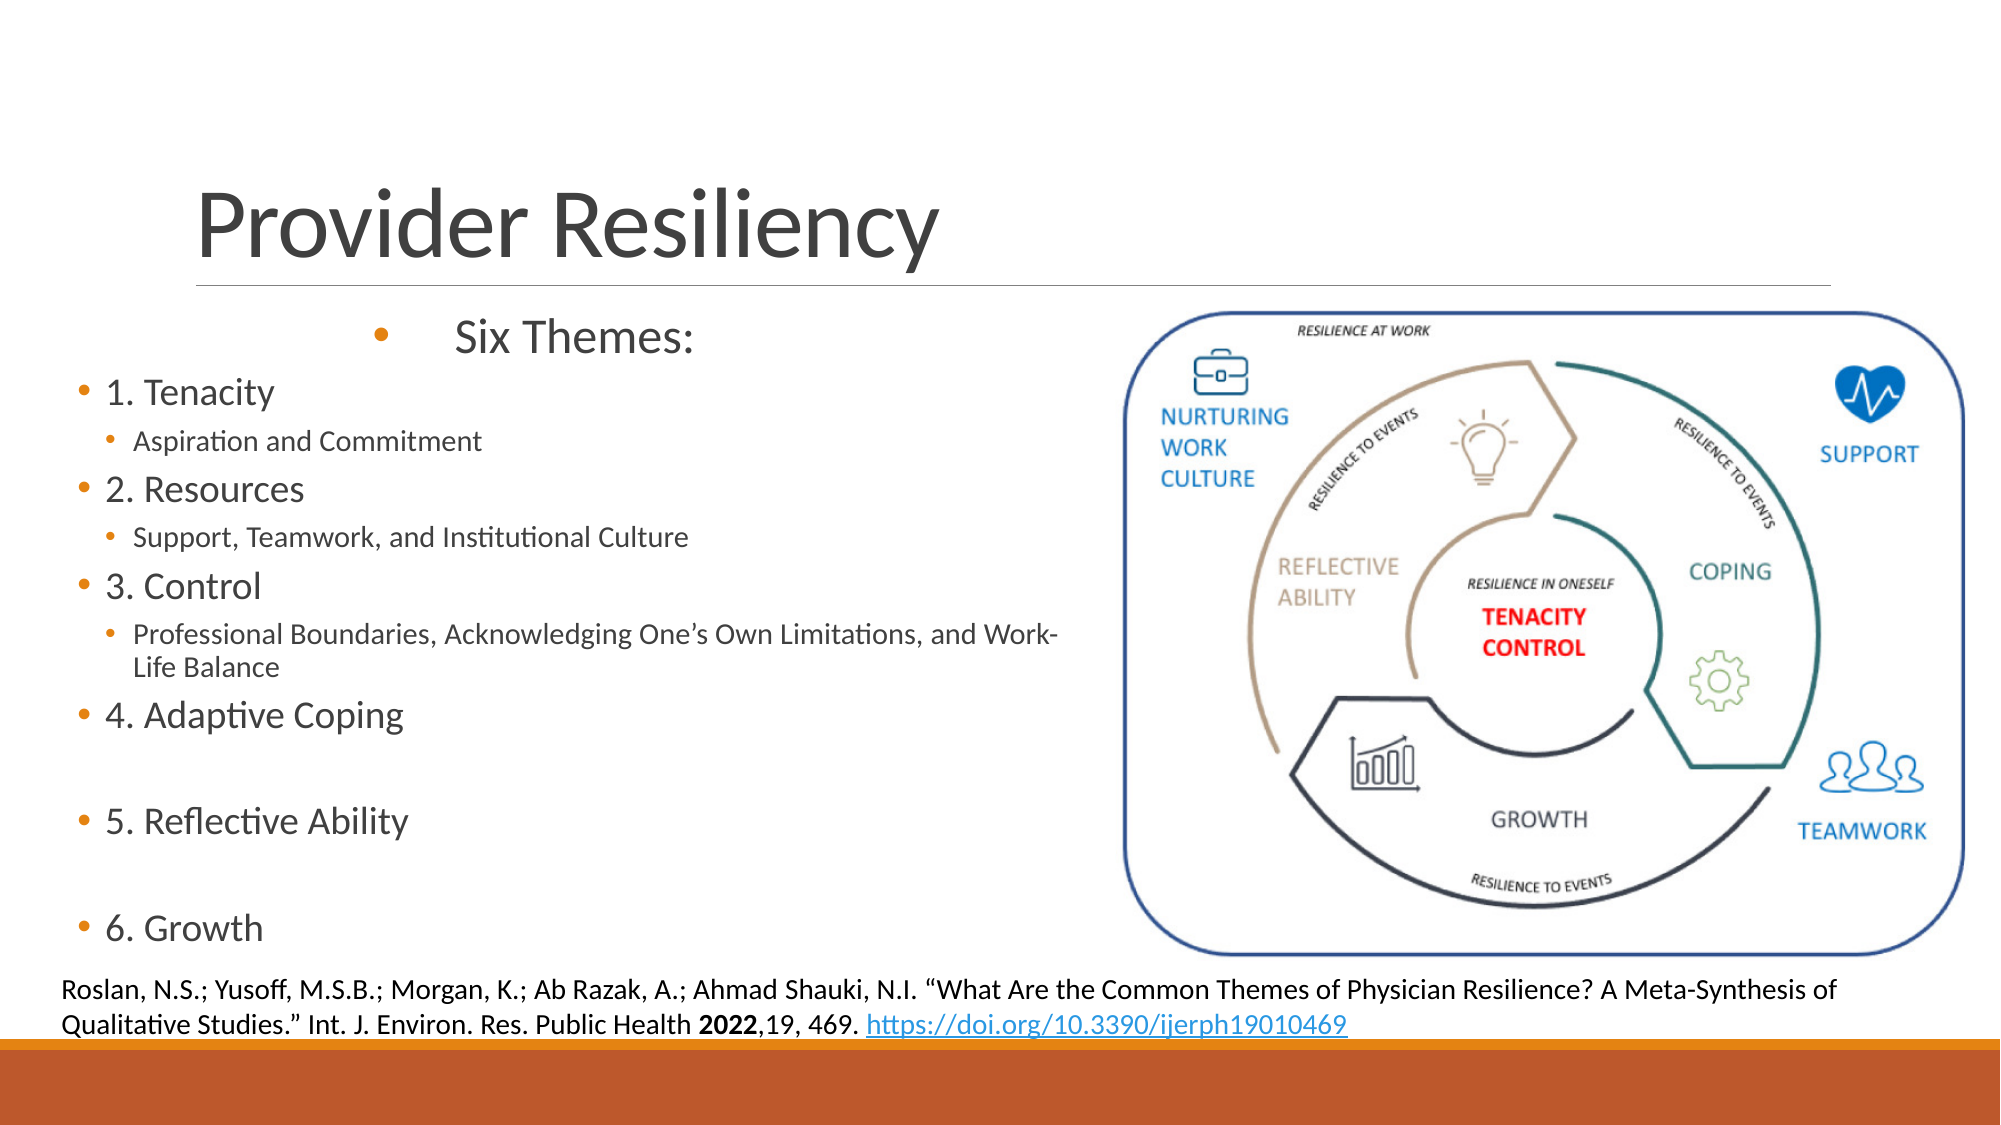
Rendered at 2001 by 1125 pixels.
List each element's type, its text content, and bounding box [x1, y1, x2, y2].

list Six Themes: 1. Tenacity Aspiration and Commitment 2. Resources Support, Teamwork, and Institutional Culture 3. Control Professional Boundaries, Acknowledging One’s Own Limitations, and Work-Life Balance 4. Adaptive Coping 5. Reflective Ability 6. Growth [46, 302, 1089, 962]
text_box Roslan, N.S.; Yusoff, M.S.B.; Morgan, K.; Ab Razak, A.; Ahmad Shauki, N.I. “What Are the Common Themes of Physician Resilience? A Meta-Synthesis of Qualitative Studies.” Int. J. Environ. Res. Public Health 2022,19, 469. https://doi.org/10.3390/ijerph19010469 [46, 962, 1917, 1048]
title Provider Resiliency [180, 47, 1830, 285]
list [1114, 302, 1975, 964]
